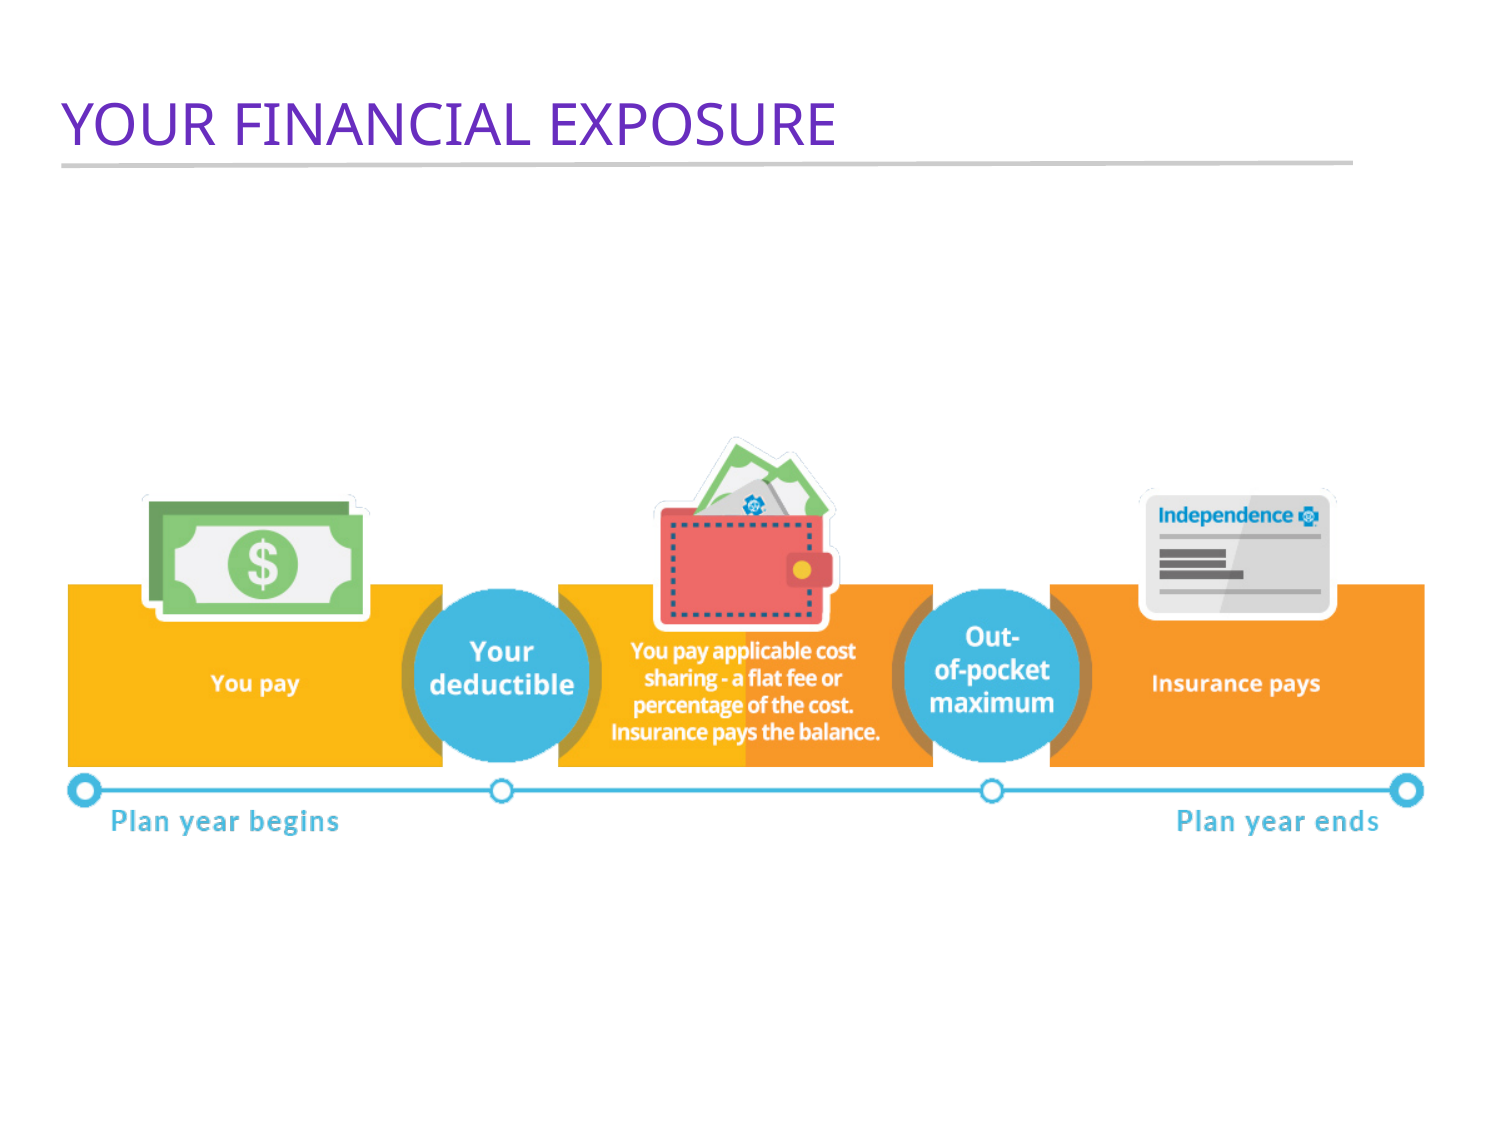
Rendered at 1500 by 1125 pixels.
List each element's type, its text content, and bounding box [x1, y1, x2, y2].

picture [0, 167, 1500, 870]
title YOUR FINANCIAL EXPOSURE [46, 72, 1490, 166]
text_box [61, 162, 1354, 166]
